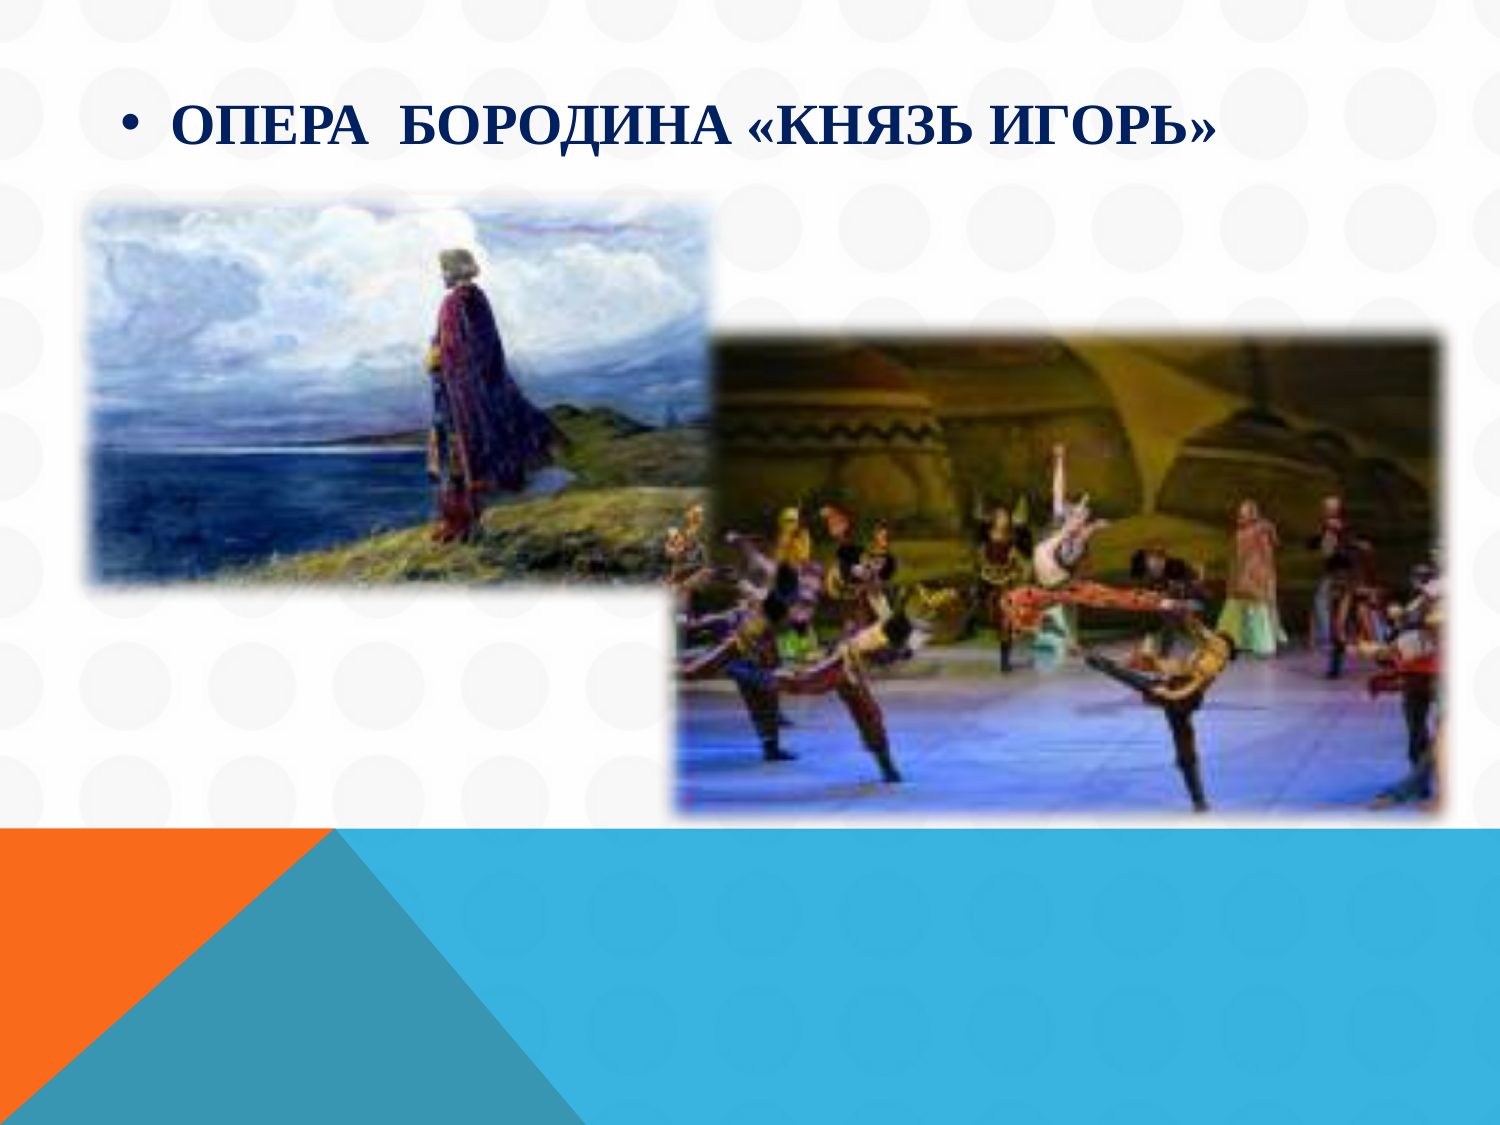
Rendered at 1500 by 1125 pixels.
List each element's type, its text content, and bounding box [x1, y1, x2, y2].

title Опера Бородина «Князь Игорь» [105, 58, 1340, 149]
picture [70, 187, 1459, 833]
